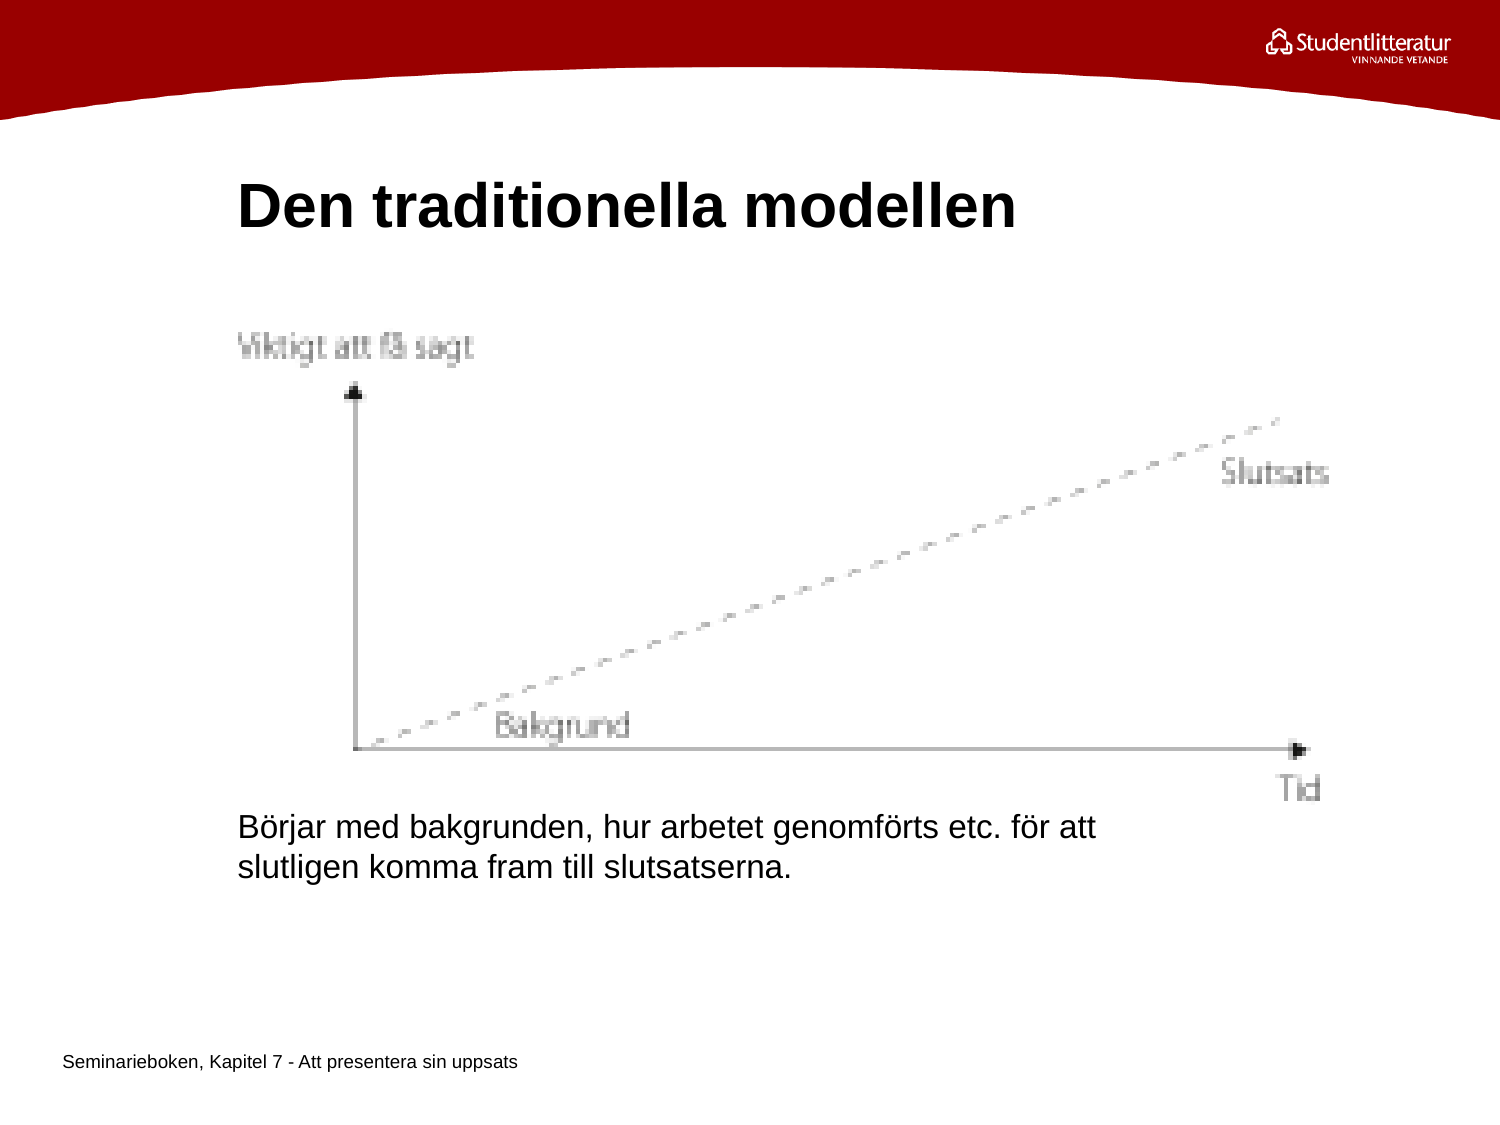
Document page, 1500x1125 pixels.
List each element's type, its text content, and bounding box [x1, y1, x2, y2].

title Den traditionella modellen [237, 165, 1413, 241]
picture [0, 0, 1500, 120]
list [152, 328, 1415, 810]
list Börjar med bakgrunden, hur arbetet genomförts etc. för att slutligen komma fram till slutsatserna. [237, 818, 1152, 898]
footer Seminarieboken, Kapitel 7 - Att presentera sin uppsats [62, 1050, 538, 1125]
